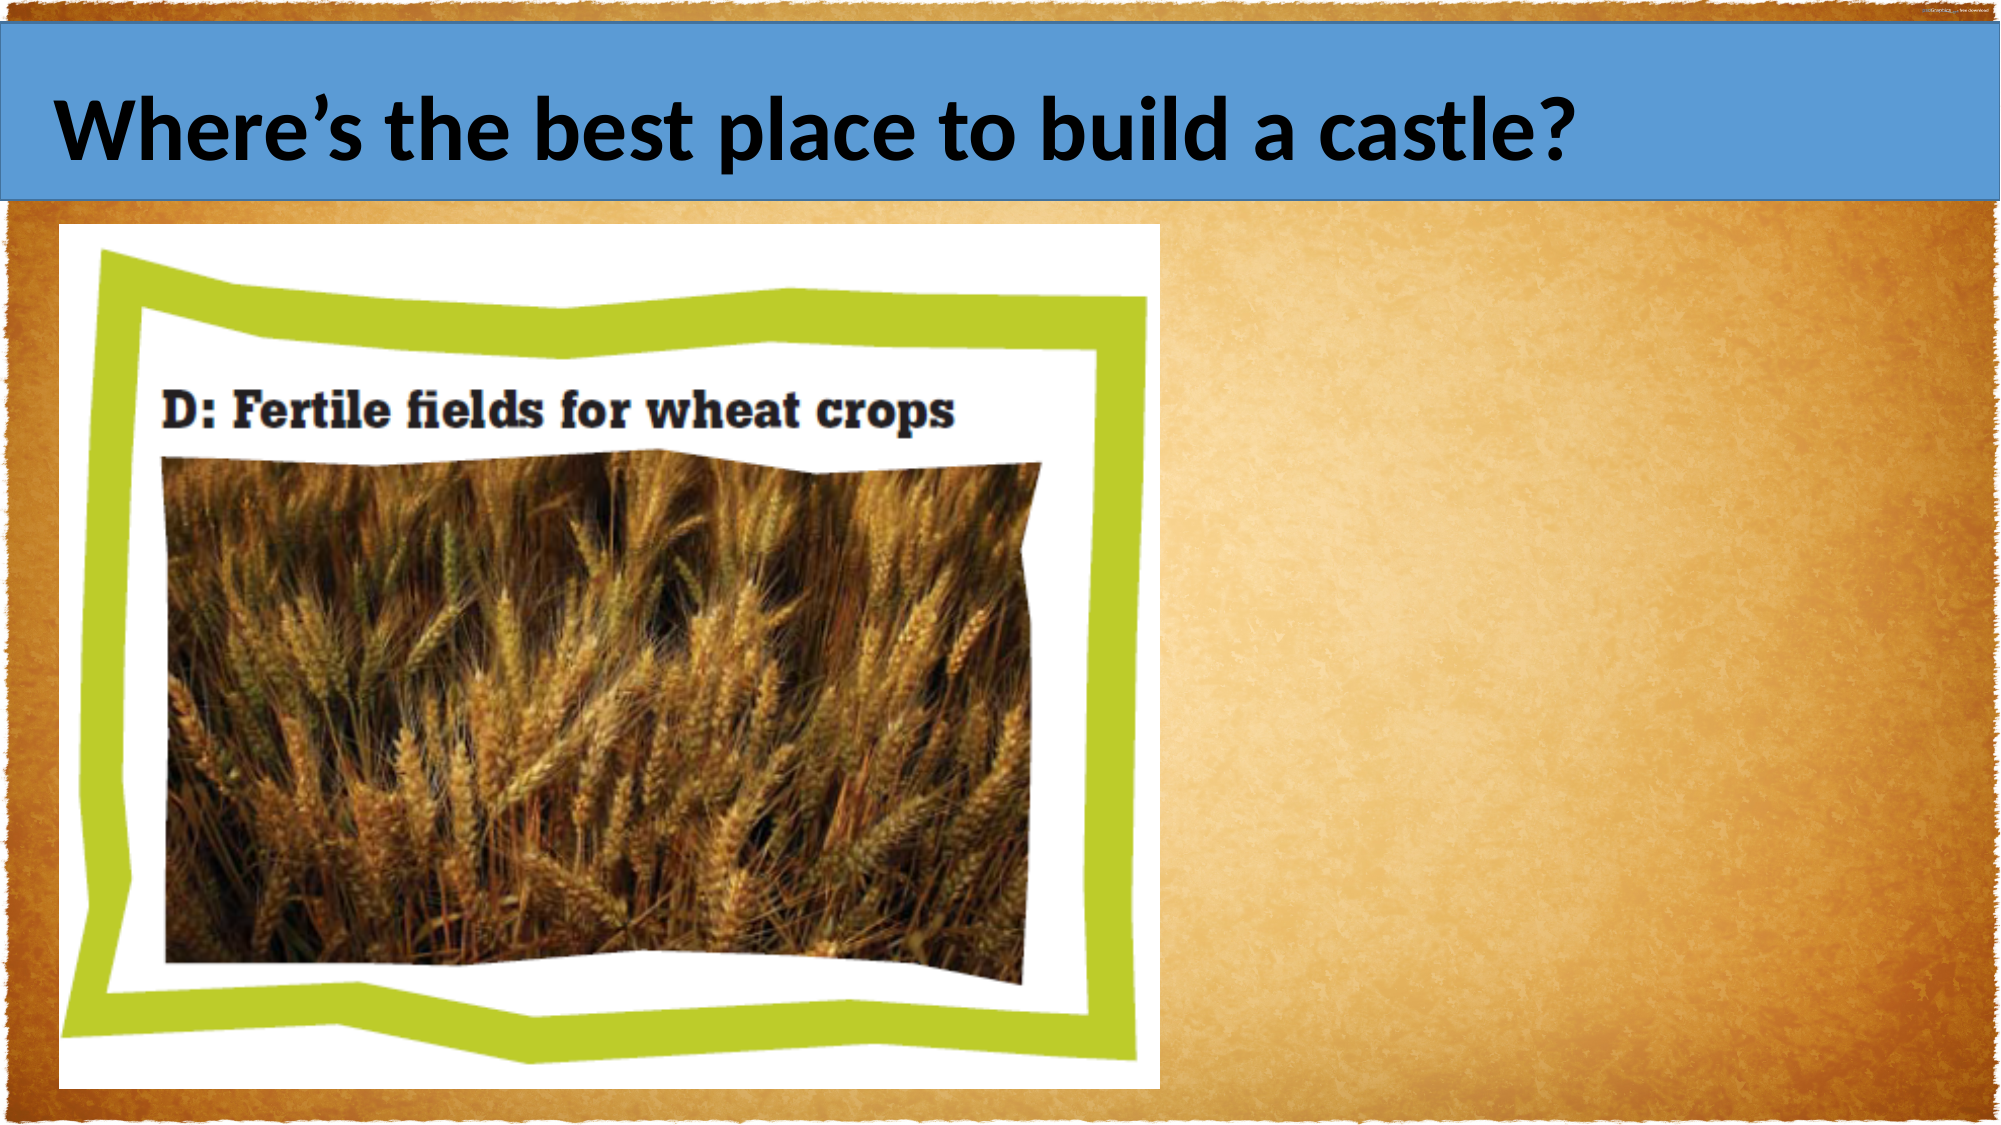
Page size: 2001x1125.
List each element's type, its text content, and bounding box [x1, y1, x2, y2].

title Where’s the best place to build a castle? [38, 22, 1764, 240]
text_box [0, 21, 2000, 201]
picture [0, 0, 2001, 1125]
